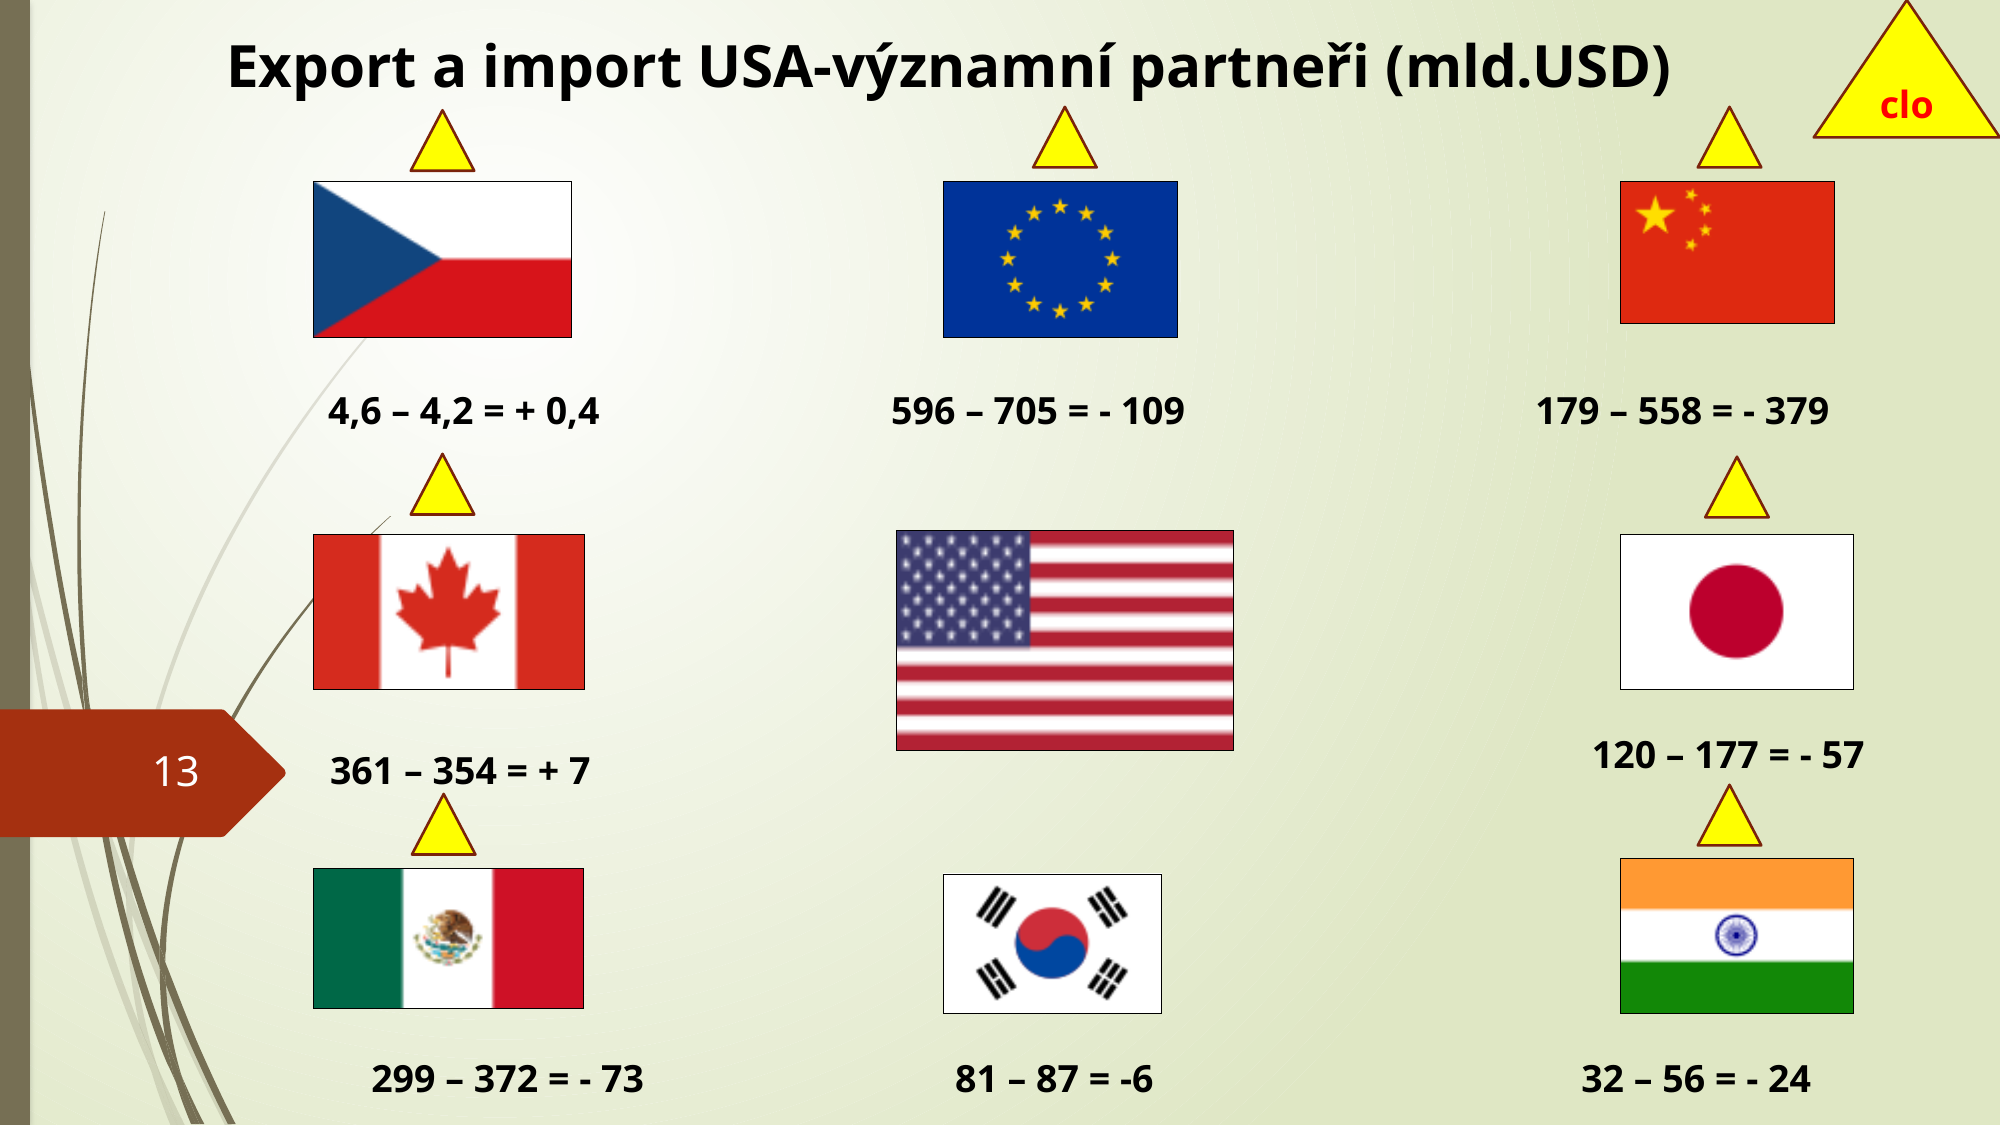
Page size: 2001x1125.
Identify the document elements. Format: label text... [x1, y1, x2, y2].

text_box 120 – 177 = - 57 [1577, 723, 1943, 784]
picture [313, 868, 584, 1009]
text_box [1704, 455, 1770, 519]
subtitle [107, 20, 1844, 529]
text_box [409, 108, 476, 173]
text_box Export a import USA-významní partneři (mld.USD) [211, 22, 1687, 107]
text_box [1696, 105, 1763, 169]
text_box clo [1812, 0, 2000, 139]
picture [1619, 857, 1855, 1014]
text_box [409, 452, 476, 516]
text_box [1031, 105, 1098, 169]
picture [1619, 534, 1855, 691]
text_box 361 – 354 = + 7 [315, 739, 627, 799]
text_box [410, 792, 477, 856]
picture [943, 873, 1162, 1014]
slide_number 13 [87, 743, 216, 803]
text_box 4,6 – 4,2 = + 0,4 596 – 705 = - 109 179 – 558 = - 379 [313, 379, 1942, 485]
text_box [1696, 783, 1763, 847]
picture [313, 534, 586, 691]
picture [313, 180, 572, 338]
picture [896, 530, 1234, 751]
picture [1619, 180, 1835, 324]
picture [943, 180, 1178, 338]
text_box 299 – 372 = - 73 81 – 87 = -6 32 – 56 = - 24 [356, 1047, 1829, 1107]
